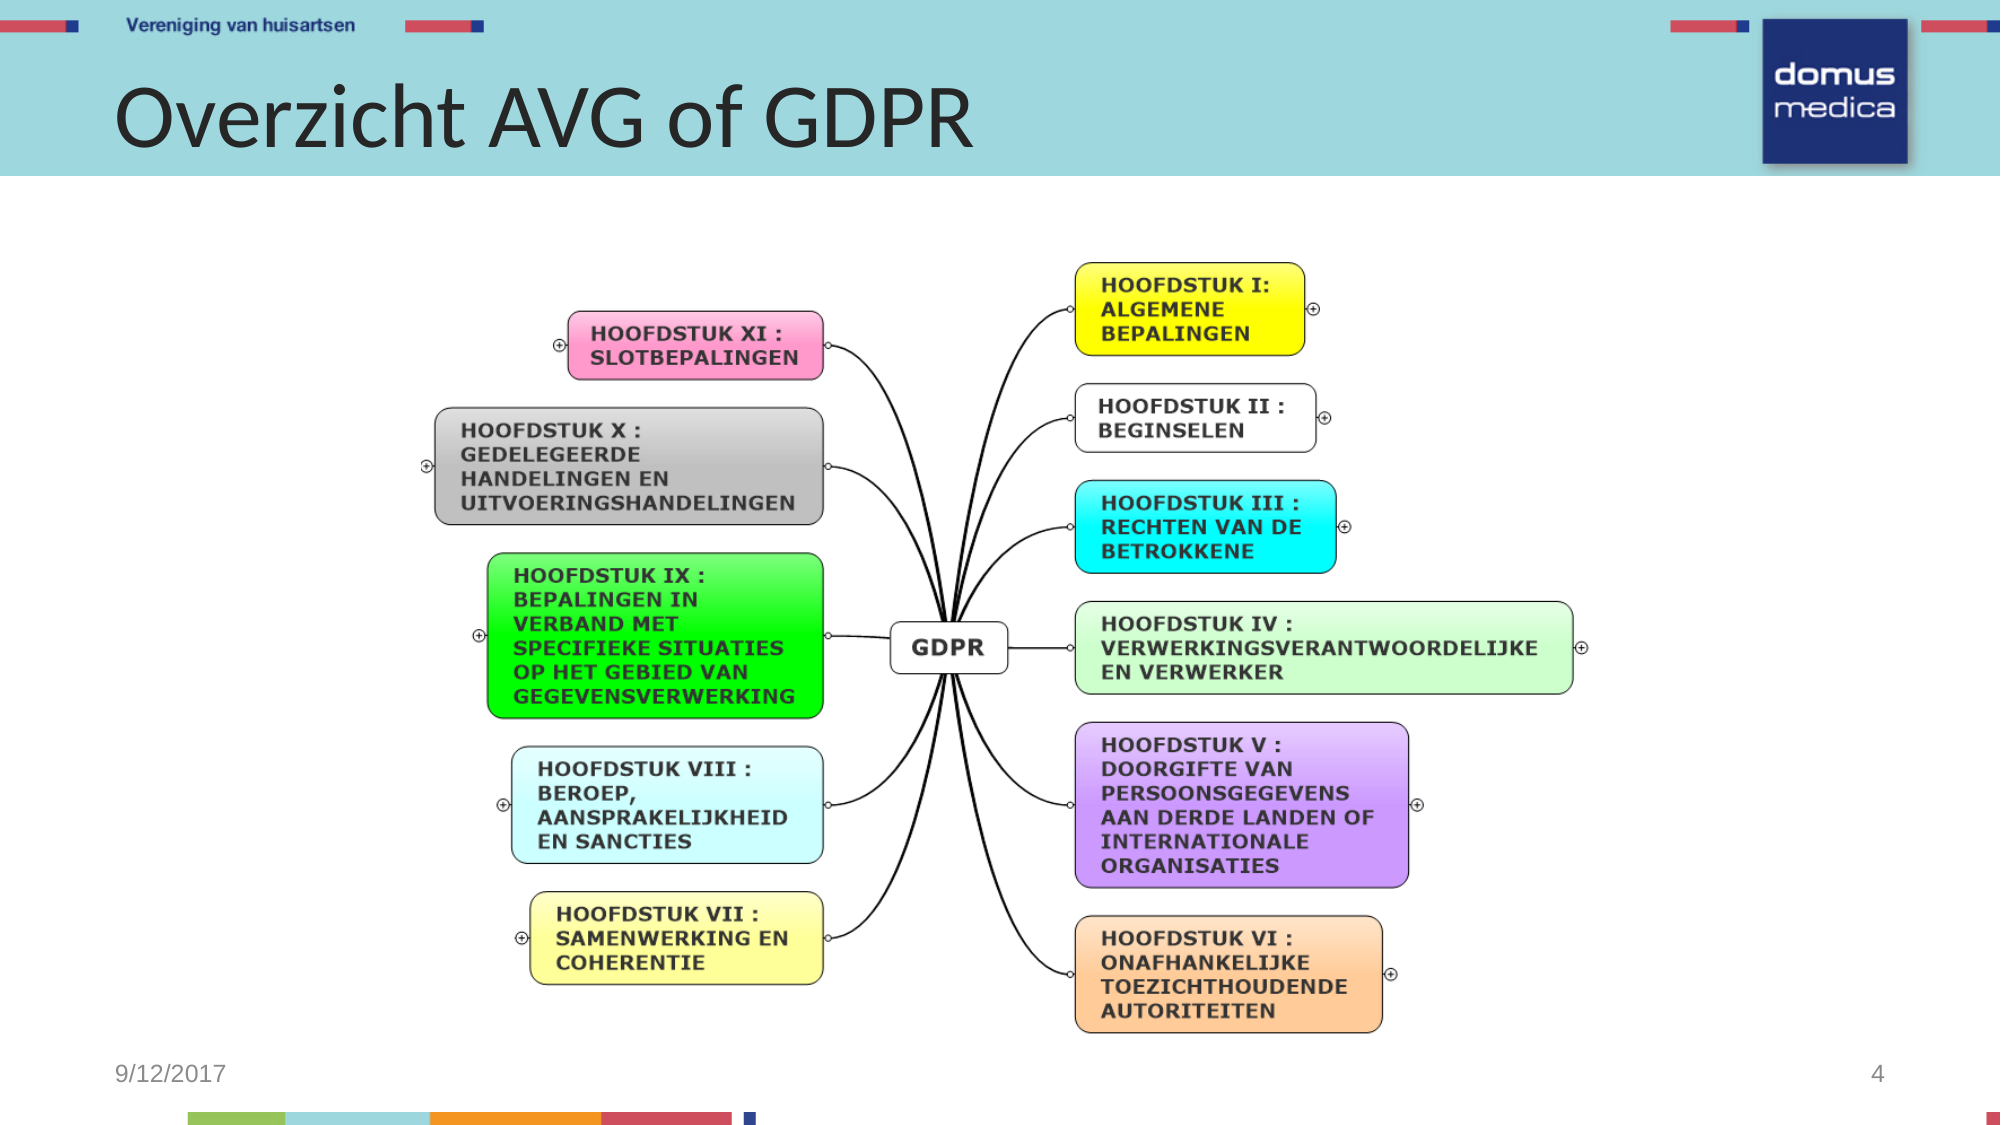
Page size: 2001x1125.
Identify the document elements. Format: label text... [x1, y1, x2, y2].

slide_number 4 [1433, 1042, 1900, 1103]
picture [0, 0, 2000, 176]
title Overzicht AVG of GDPR [99, 45, 1697, 176]
picture [0, 1112, 2000, 1125]
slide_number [99, 1042, 567, 1103]
picture [420, 251, 1591, 1047]
